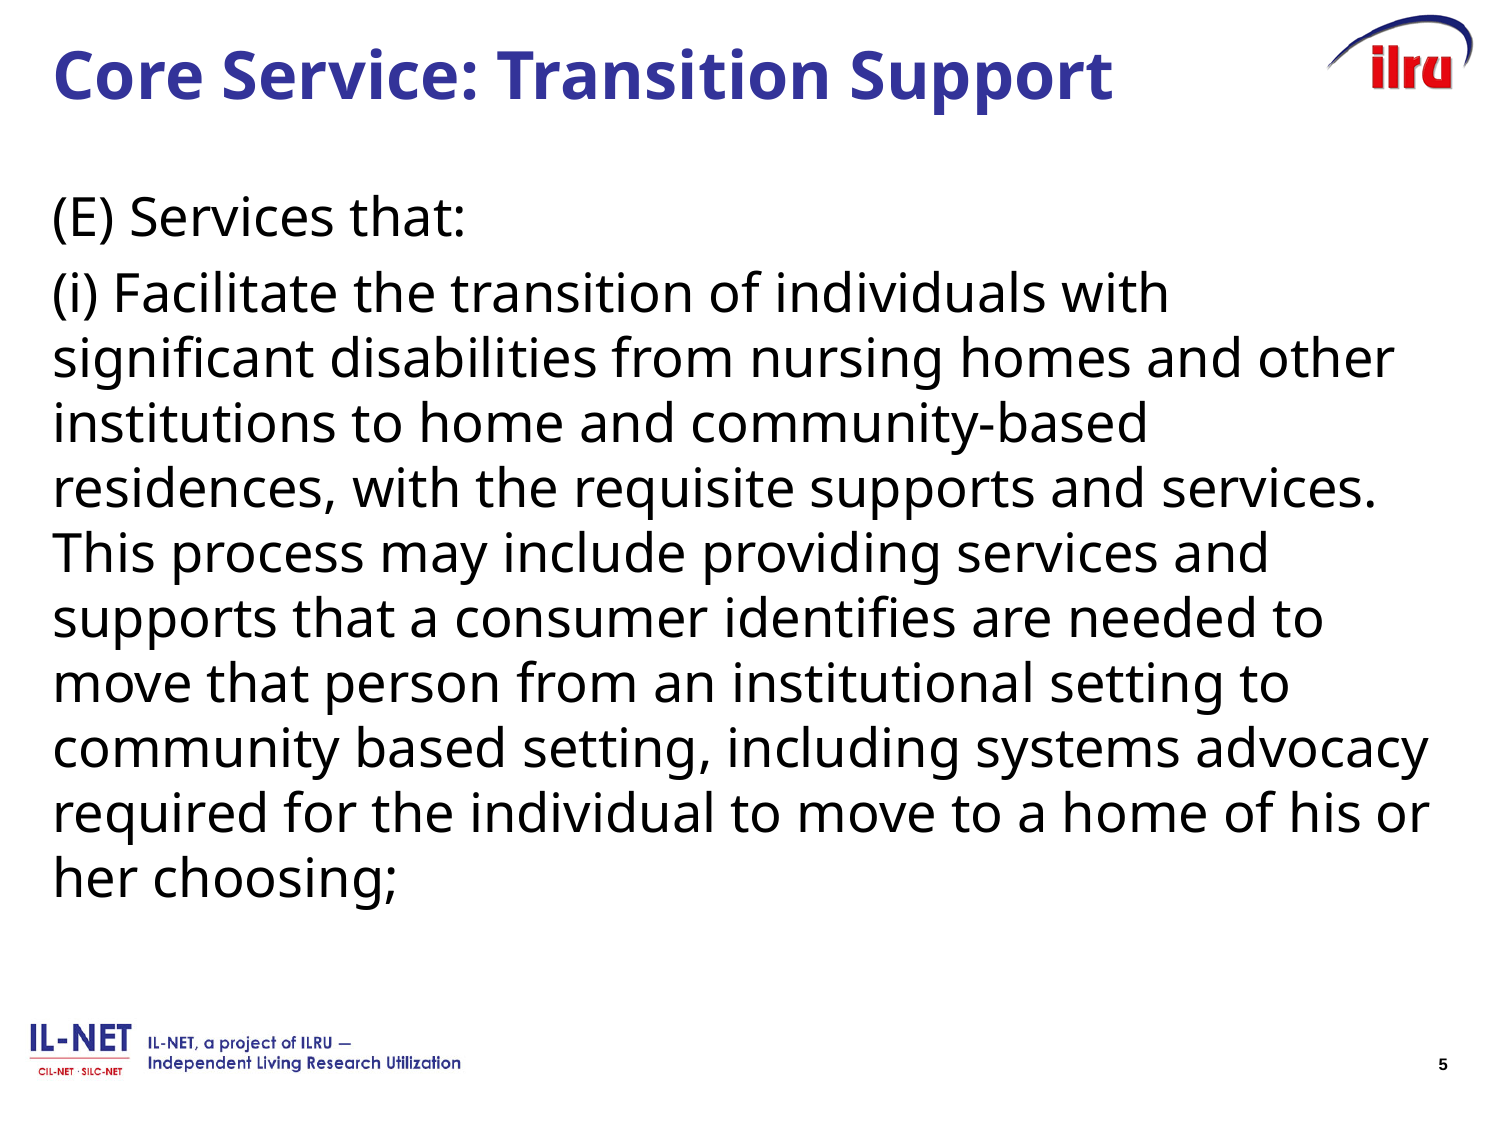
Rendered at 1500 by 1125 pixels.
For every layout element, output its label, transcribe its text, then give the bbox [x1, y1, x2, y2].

list (E) Services that: (i) Facilitate the transition of individuals with significant disabilities from nursing homes and other institutions to home and community-based residences, with the requisite supports and services. This process may include providing services and supports that a consumer identifies are needed to move that person from an institutional setting to community based setting, including systems advocacy required for the individual to move to a home of his or her choosing; [37, 174, 1463, 1000]
picture [1325, 12, 1488, 90]
title Core Service: Transition Support [37, 24, 1300, 155]
picture [12, 1005, 478, 1092]
